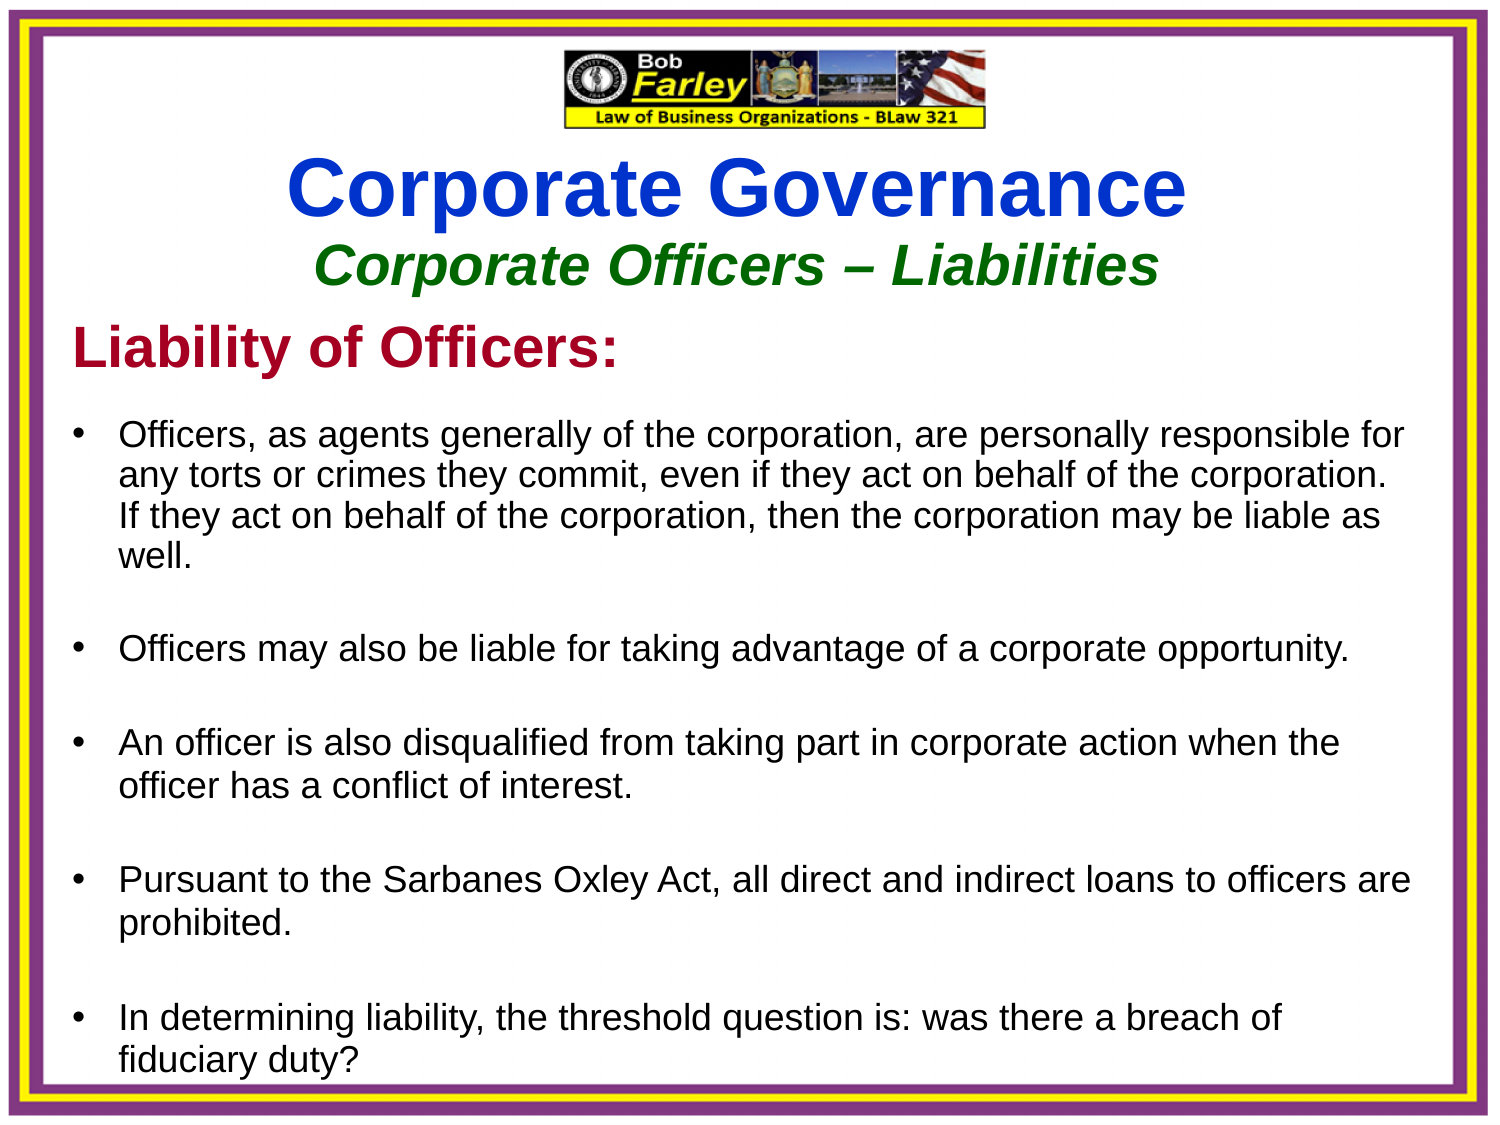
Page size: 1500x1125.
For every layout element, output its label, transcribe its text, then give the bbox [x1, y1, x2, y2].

list Corporate Governance Corporate Officers – Liabilities Liability of Officers: Officers, as agents generally of the corporation, are personally responsible for any torts or crimes they commit, even if they act on behalf of the corporation. If they act on behalf of the corporation, then the corporation may be liable as well. Officers may also be liable for taking advantage of a corporate opportunity. An officer is also disqualified from taking part in corporate action when the officer has a conflict of interest. Pursuant to the Sarbanes Oxley Act, all direct and indirect loans to officers are prohibited. In determining liability, the threshold question is: was there a breach of fiduciary duty? [37, 137, 1438, 1038]
picture [0, 0, 1500, 1125]
